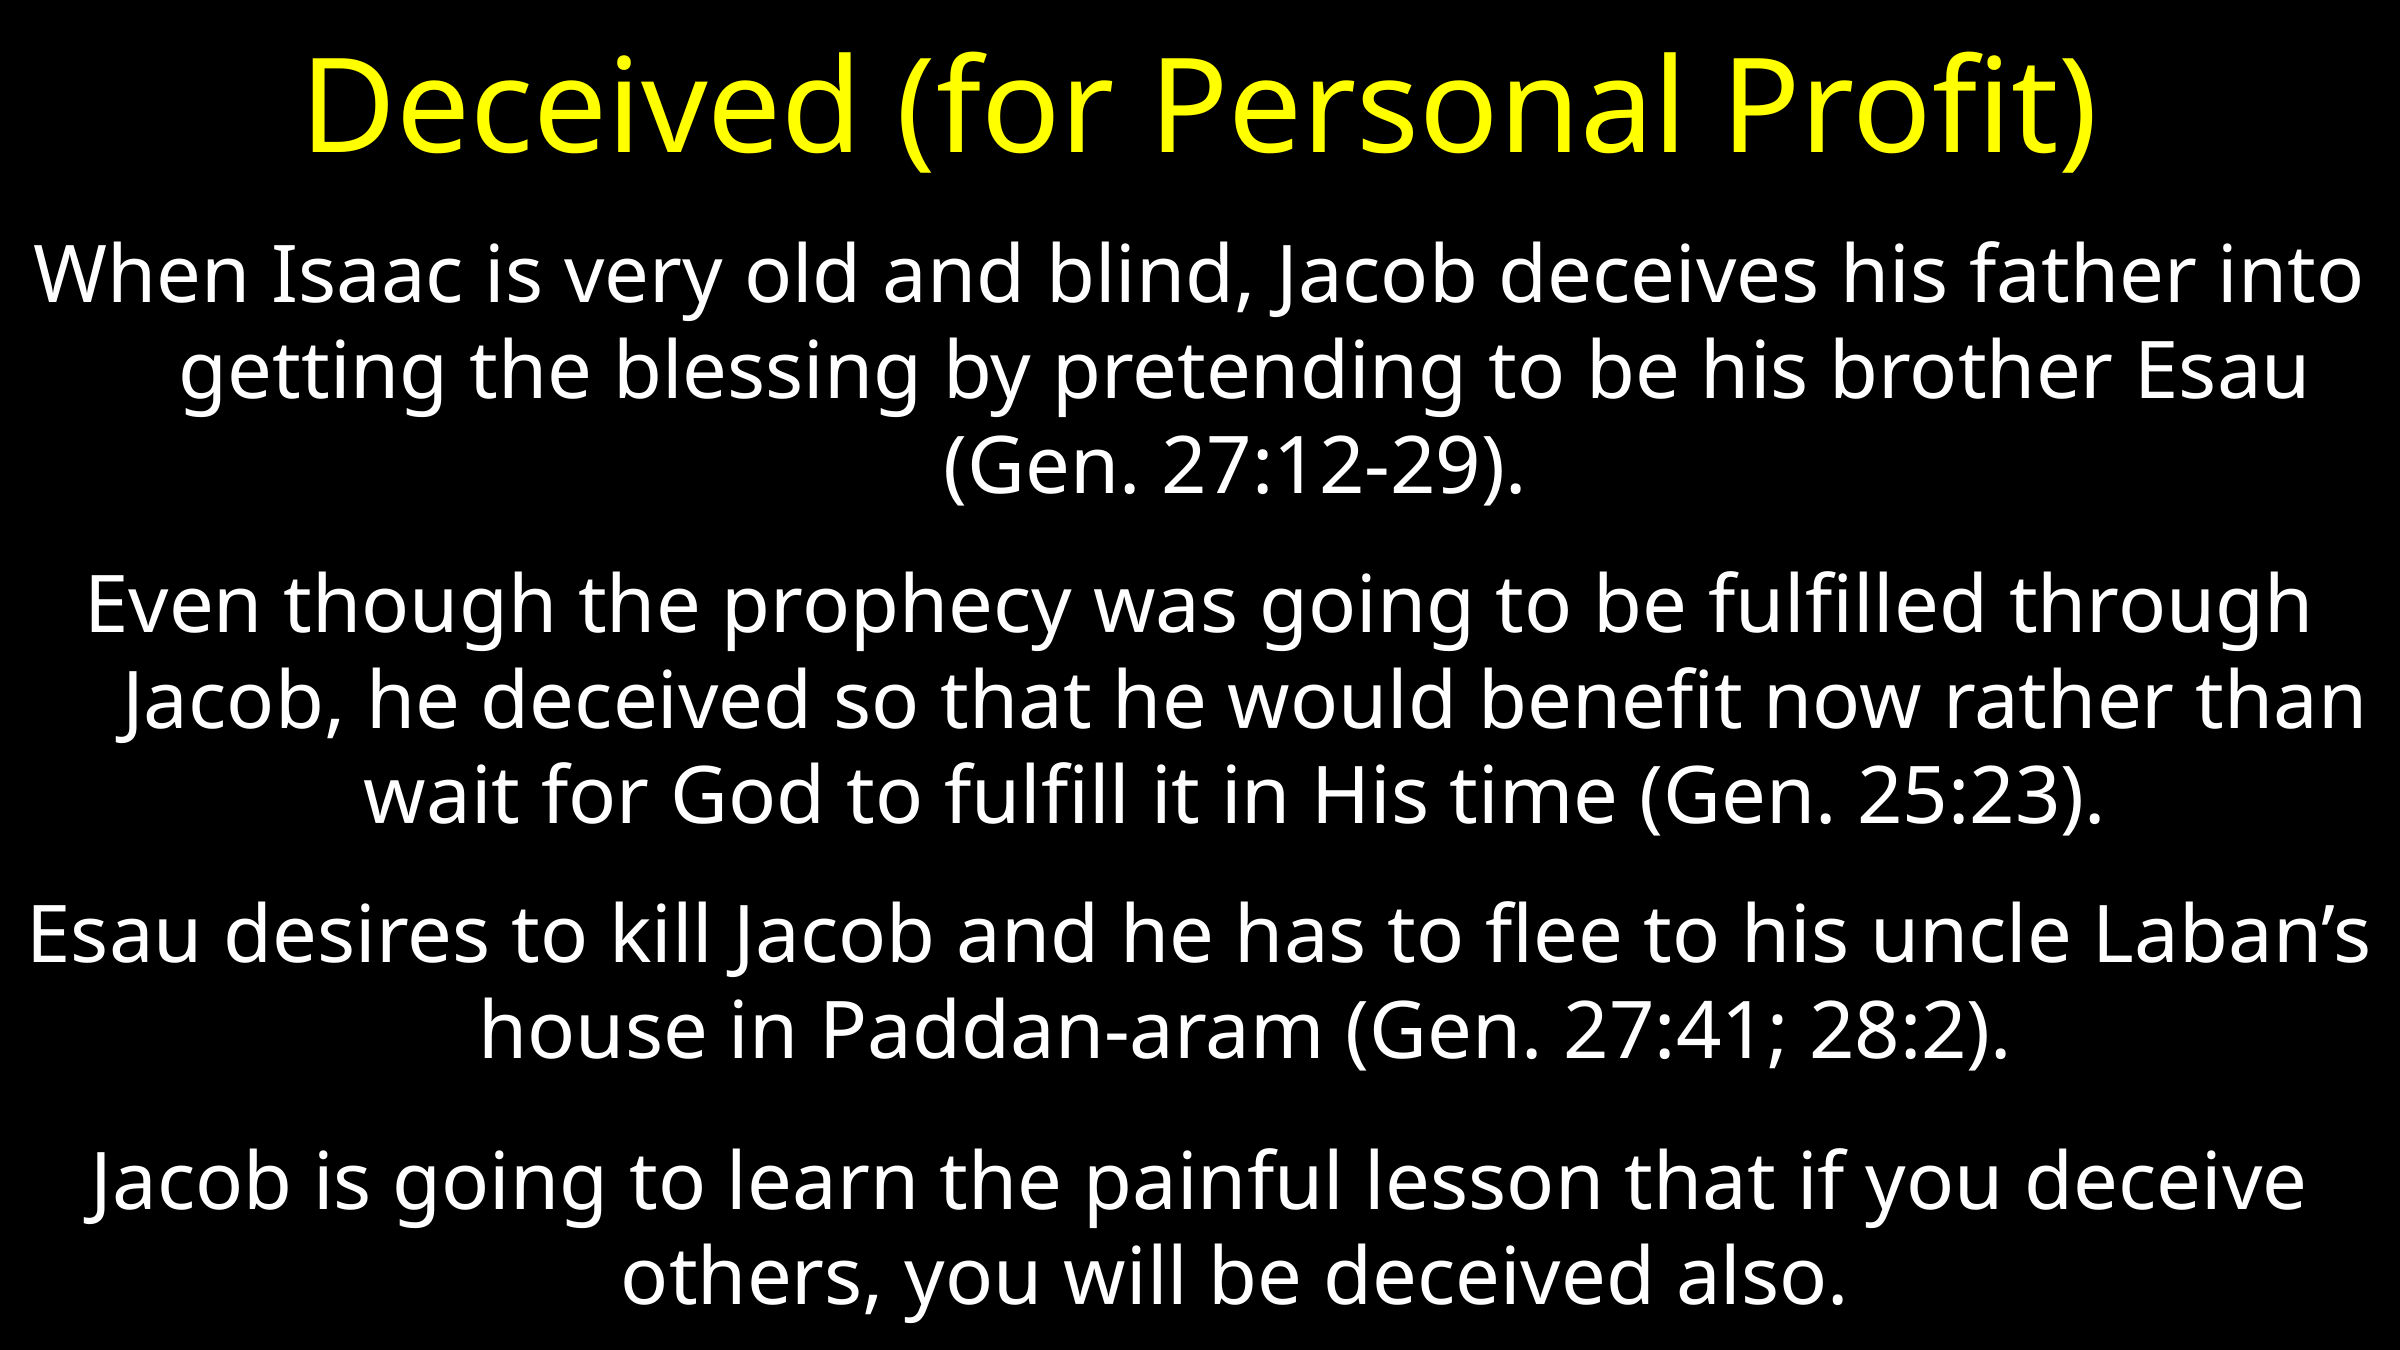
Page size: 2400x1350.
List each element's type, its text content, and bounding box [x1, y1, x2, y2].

list When Isaac is very old and blind, Jacob deceives his father into getting the blessing by pretending to be his brother Esau (Gen. 27:12-29). Even though the prophecy was going to be fulfilled through Jacob, he deceived so that he would benefit now rather than wait for God to fulfill it in His time (Gen. 25:23). Esau desires to kill Jacob and he has to flee to his uncle Laban’s house in Paddan-aram (Gen. 27:41; 28:2). Jacob is going to learn the painful lesson that if you deceive others, you will be deceived also. [0, 212, 2400, 1350]
title Deceived (for Personal Profit) [0, 0, 2400, 200]
